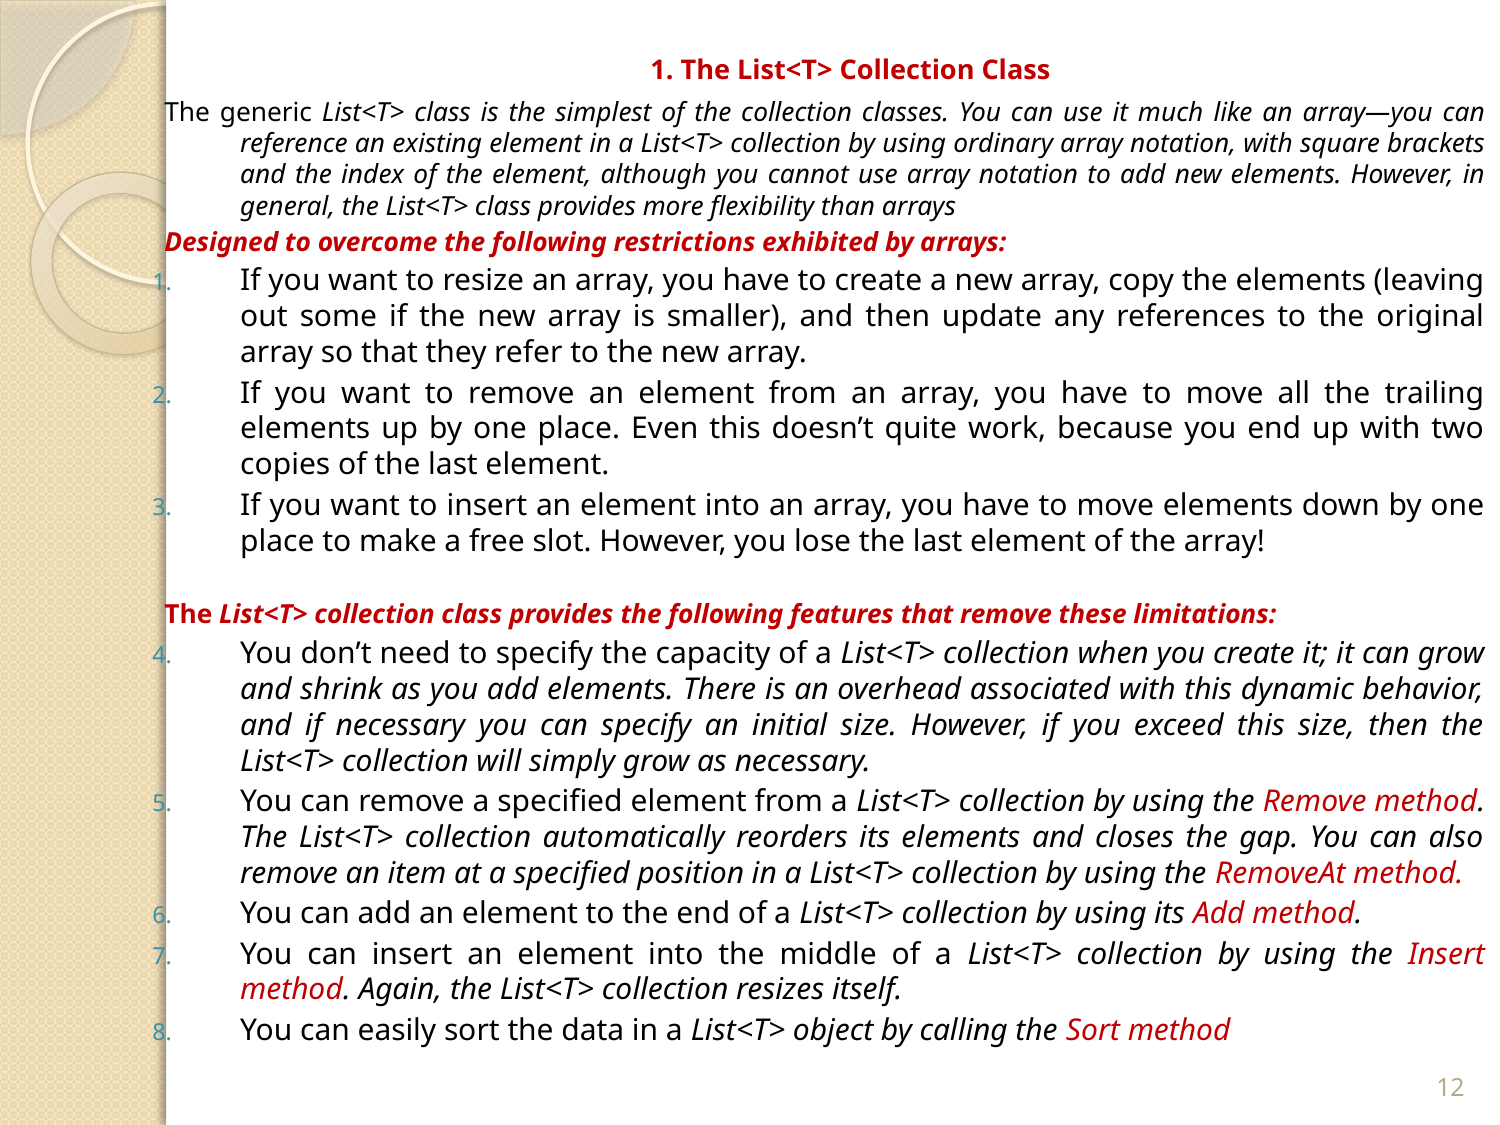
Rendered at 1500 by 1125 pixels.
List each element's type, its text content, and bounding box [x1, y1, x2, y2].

slide_number 12 [1413, 1034, 1488, 1113]
title 1. The List<T> Collection Class [235, 45, 1466, 87]
list The generic List<T> class is the simplest of the collection classes. You can use it much like an array—you can reference an existing element in a List<T> collection by using ordinary array notation, with square brackets and the index of the element, although you cannot use array notation to add new elements. However, in general, the List<T> class provides more flexibility than arrays Designed to overcome the following restrictions exhibited by arrays: If you want to resize an array, you have to create a new array, copy the elements (leaving out some if the new array is smaller), and then update any references to the original array so that they refer to the new array. If you want to remove an element from an array, you have to move all the trailing elements up by one place. Even this doesn’t quite work, because you end up with two copies of the last element. If you want to insert an element into an array, you have to move elements down by one place to make a free slot. However, you lose the last element of the array! The List<T> collection class provides the following features that remove these limitations: You don’t need to specify the capacity of a List<T> collection when you create it; it can grow and shrink as you add elements. There is an overhead associated with this dynamic behavior, and if necessary you can specify an initial size. However, if you exceed this size, then the List<T> collection will simply grow as necessary. You can remove a specified element from a List<T> collection by using the Remove method. The List<T> collection automatically reorders its elements and closes the gap. You can also remove an item at a specified position in a List<T> collection by using the RemoveAt method. You can add an element to the end of a List<T> collection by using its Add method. You can insert an element into the middle of a List<T> collection by using the Insert method. Again, the List<T> collection resizes itself. You can easily sort the data in a List<T> object by calling the Sort method [137, 87, 1500, 1088]
